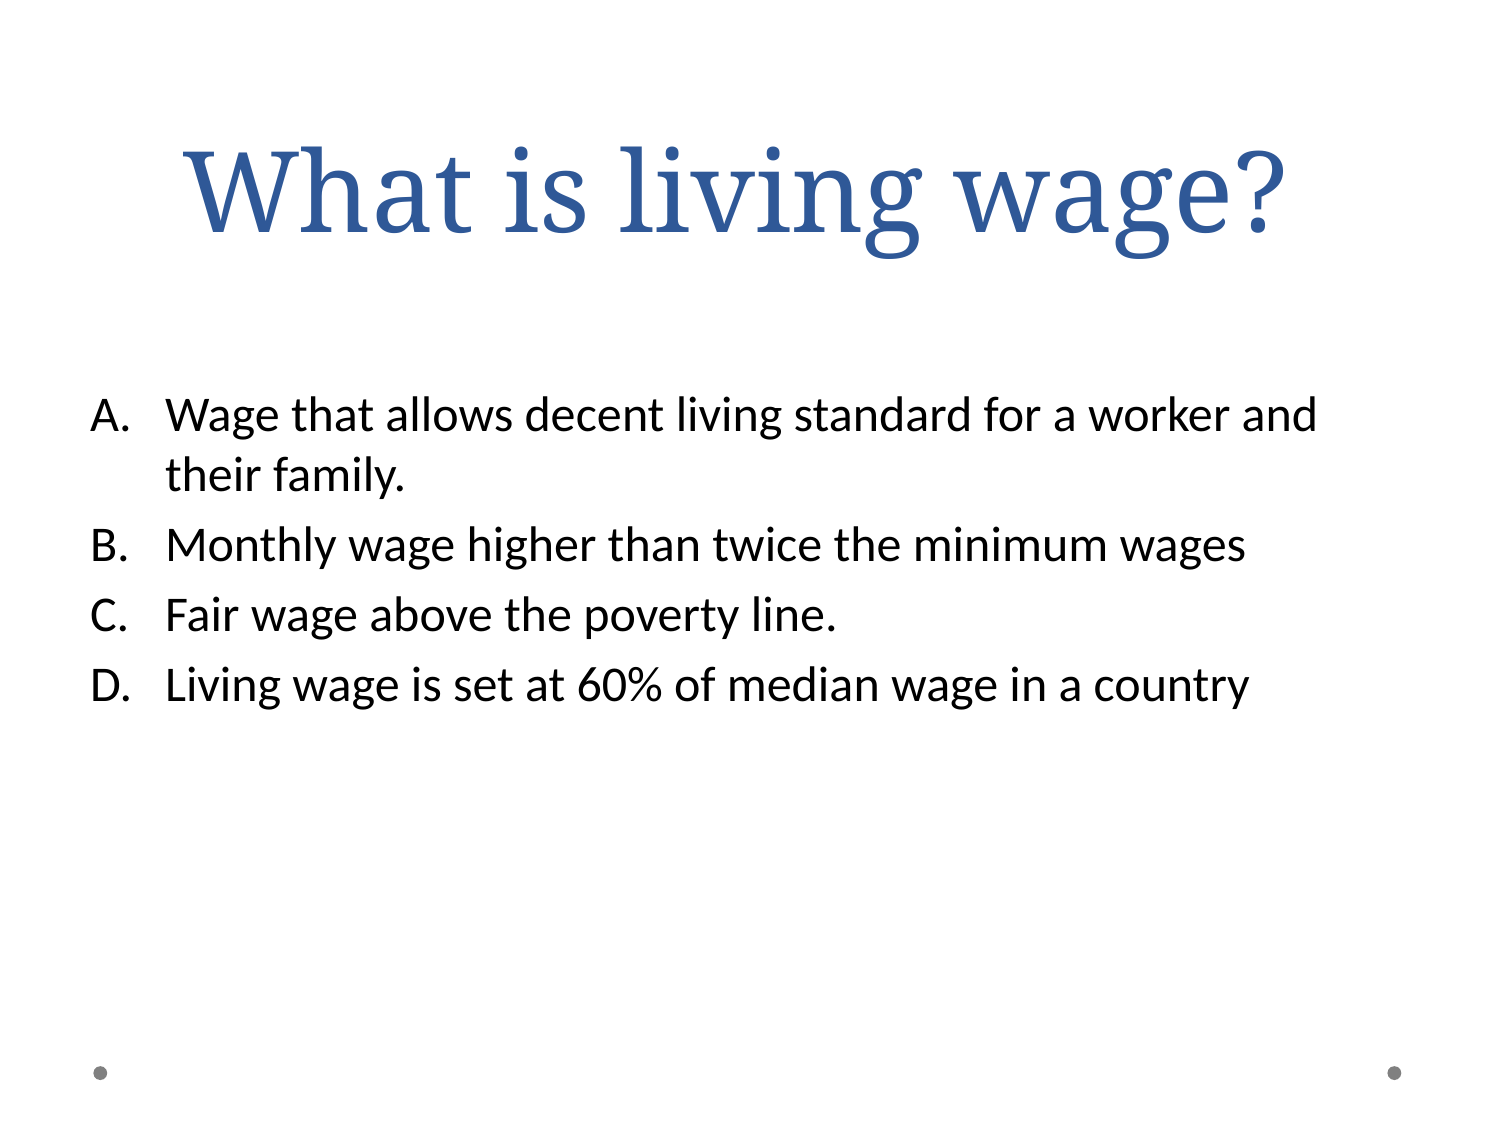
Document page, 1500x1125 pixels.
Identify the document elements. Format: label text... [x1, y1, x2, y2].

list Wage that allows decent living standard for a worker and their family. Monthly wage higher than twice the minimum wages Fair wage above the poverty line. Living wage is set at 60% of median wage in a country [75, 373, 1425, 1005]
title What is living wage? [75, 0, 1425, 263]
